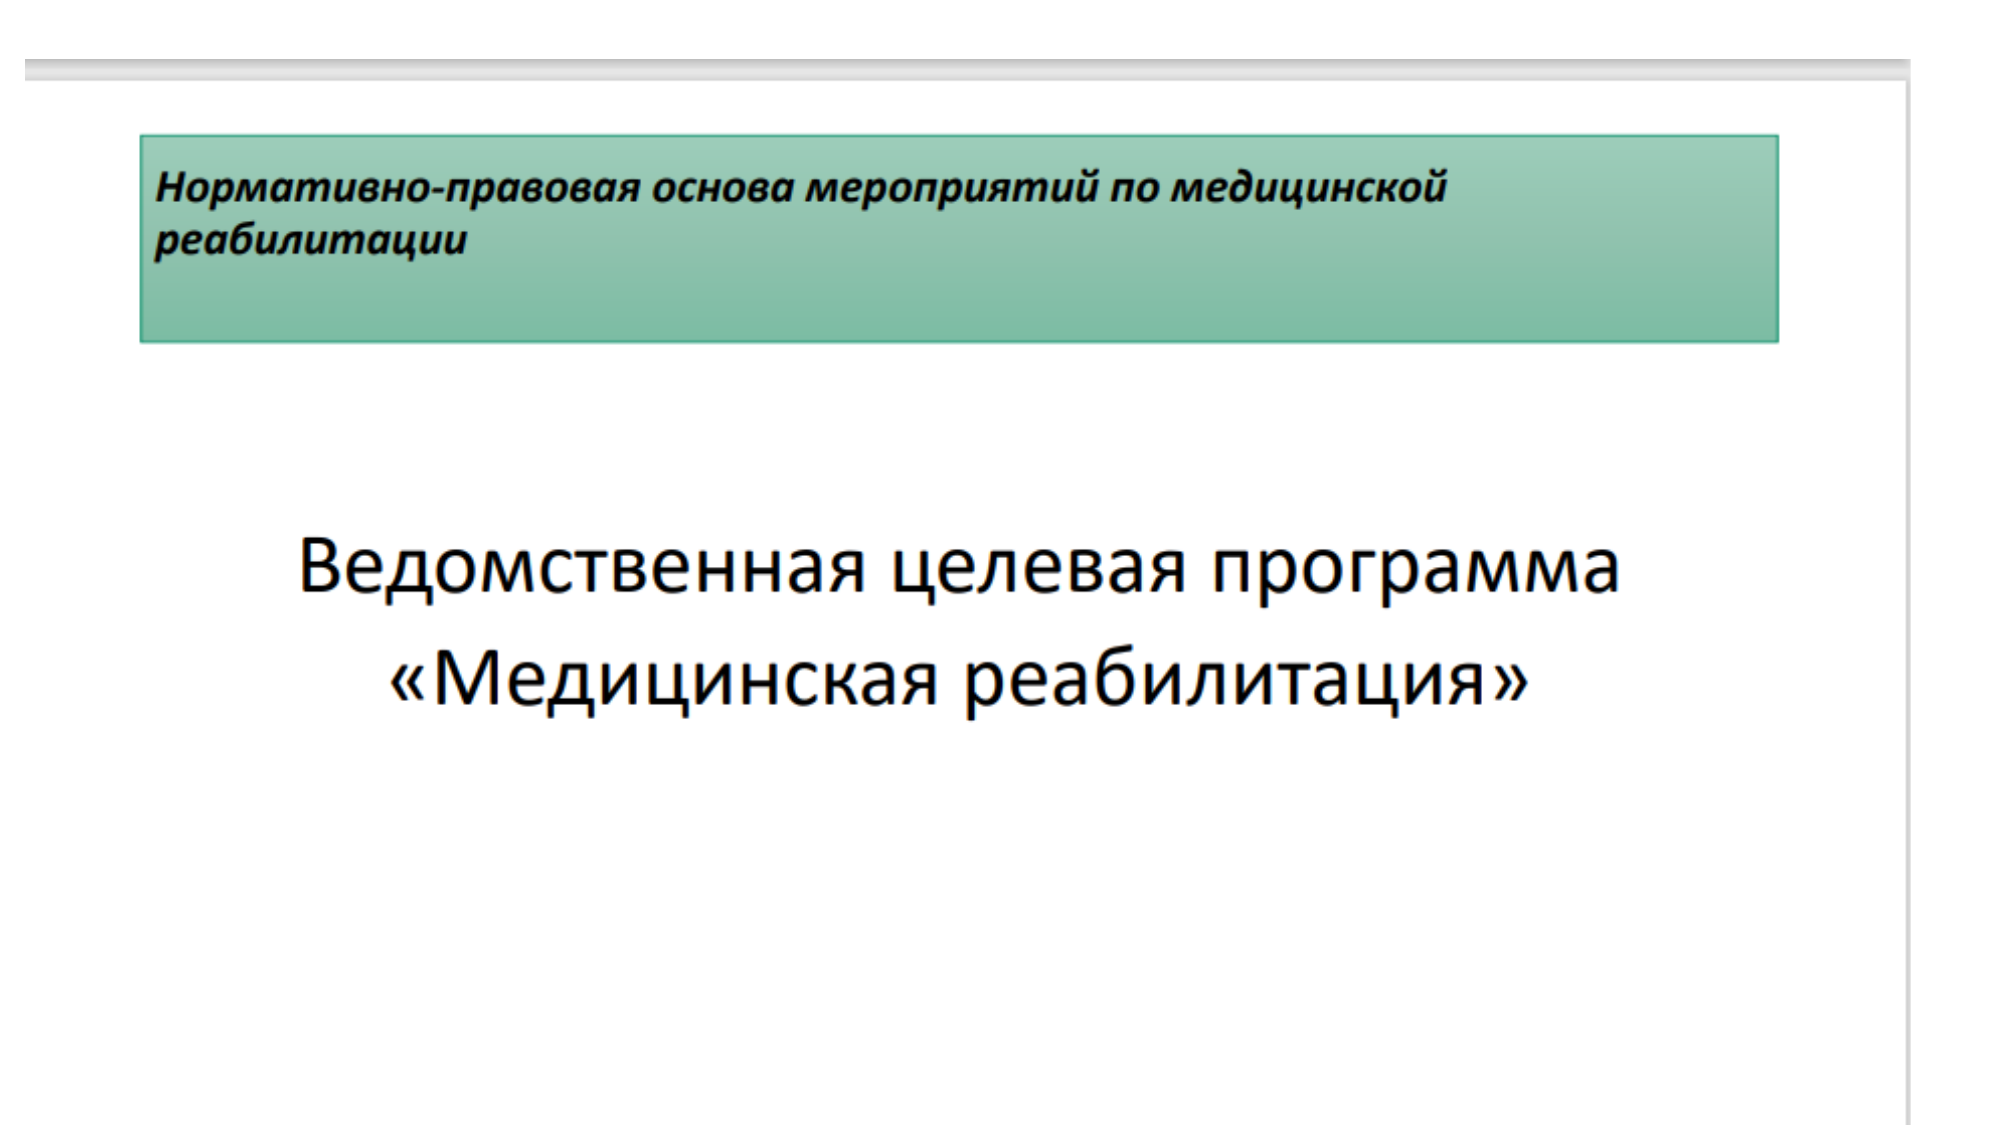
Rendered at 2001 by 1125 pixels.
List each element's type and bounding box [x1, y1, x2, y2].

picture [25, 59, 1911, 1125]
